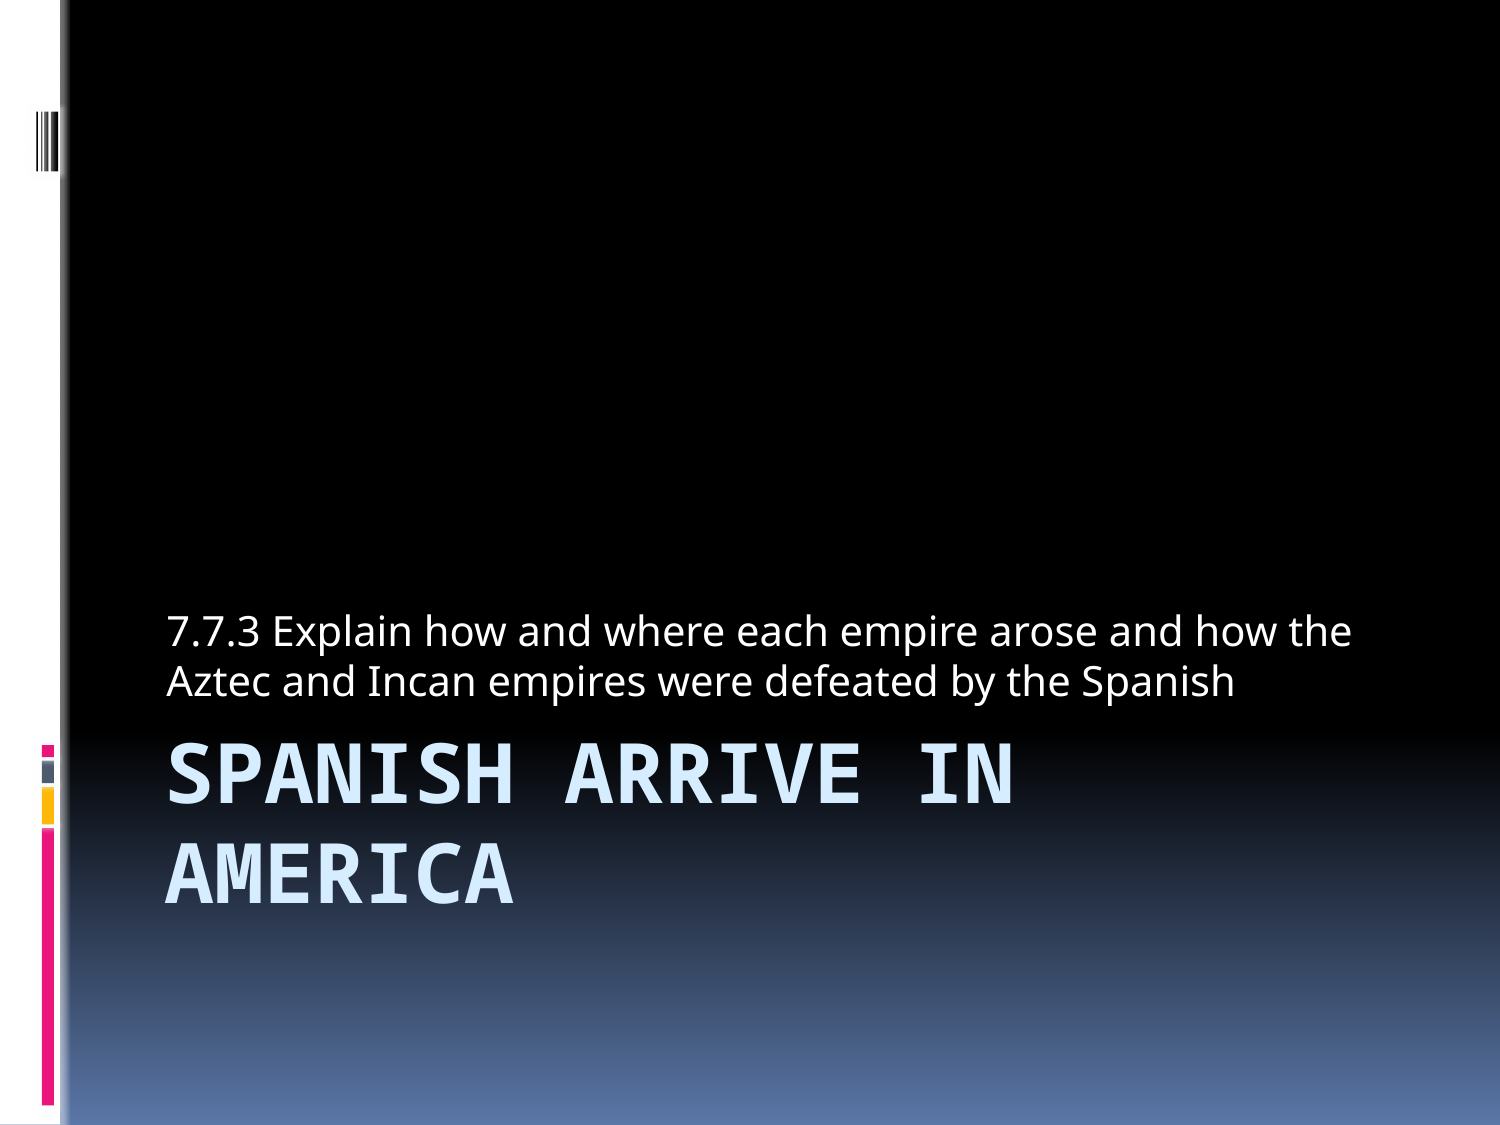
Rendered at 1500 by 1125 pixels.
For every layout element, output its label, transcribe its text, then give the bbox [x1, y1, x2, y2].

title Spanish Arrive in America [150, 713, 1425, 1037]
subtitle 7.7.3 Explain how and where each empire arose and how the Aztec and Incan empires were defeated by the Spanish [150, 464, 1425, 713]
